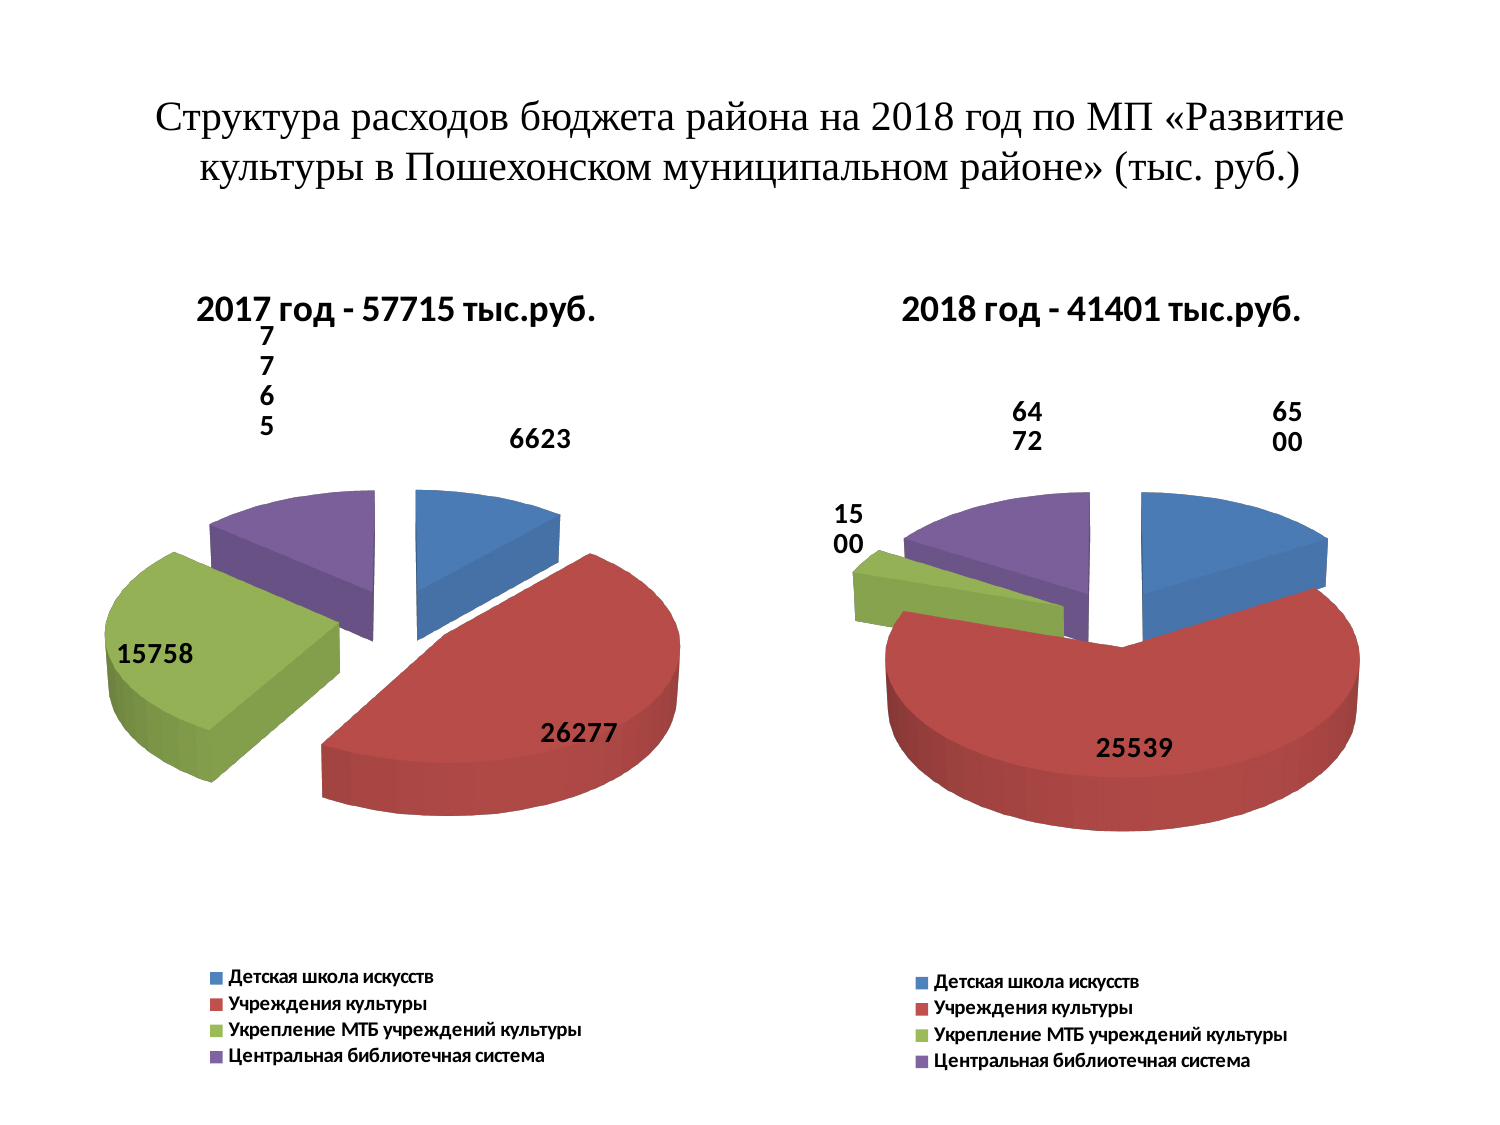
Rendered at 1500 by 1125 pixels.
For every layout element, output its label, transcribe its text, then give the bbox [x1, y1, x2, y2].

title Структура расходов бюджета района на 2018 год по МП «Развитие культуры в Пошехонском муниципальном районе» (тыс. руб.) [75, 45, 1425, 233]
chart [58, 257, 734, 1074]
chart [749, 257, 1454, 1079]
